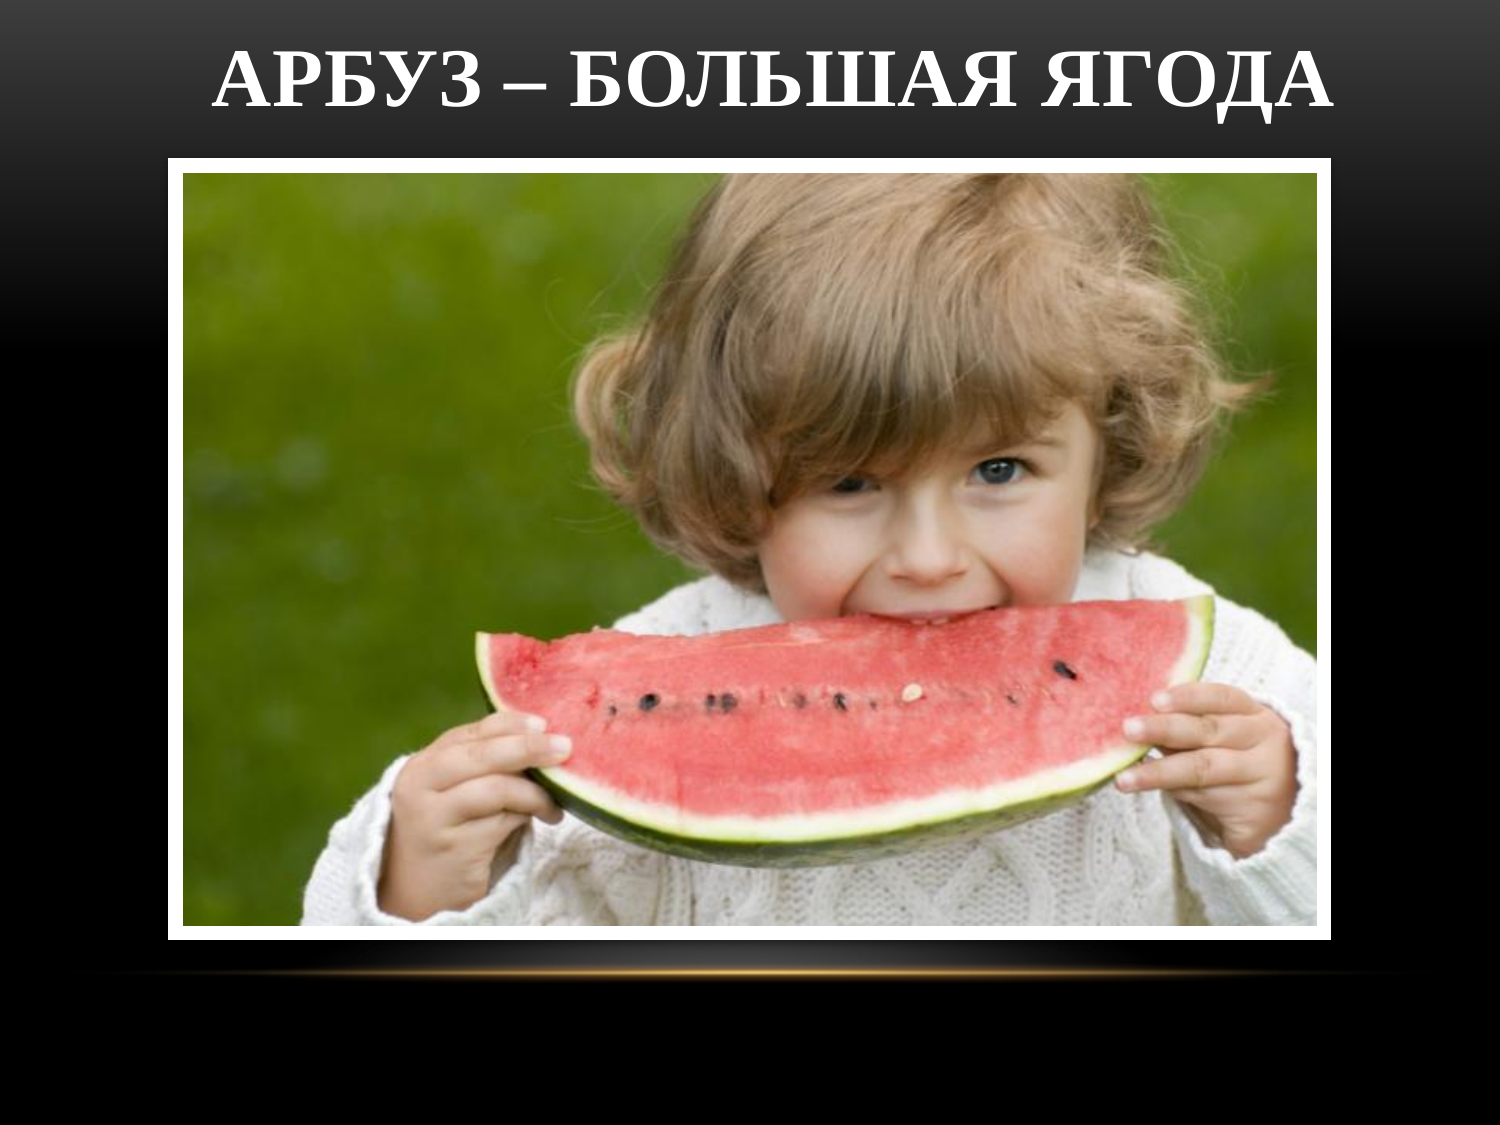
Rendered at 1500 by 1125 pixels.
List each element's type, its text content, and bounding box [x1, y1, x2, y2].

picture [0, 0, 1500, 1125]
title Арбуз – БОЛЬШАЯ ЯГОДА [123, 42, 1424, 231]
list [182, 172, 1317, 926]
